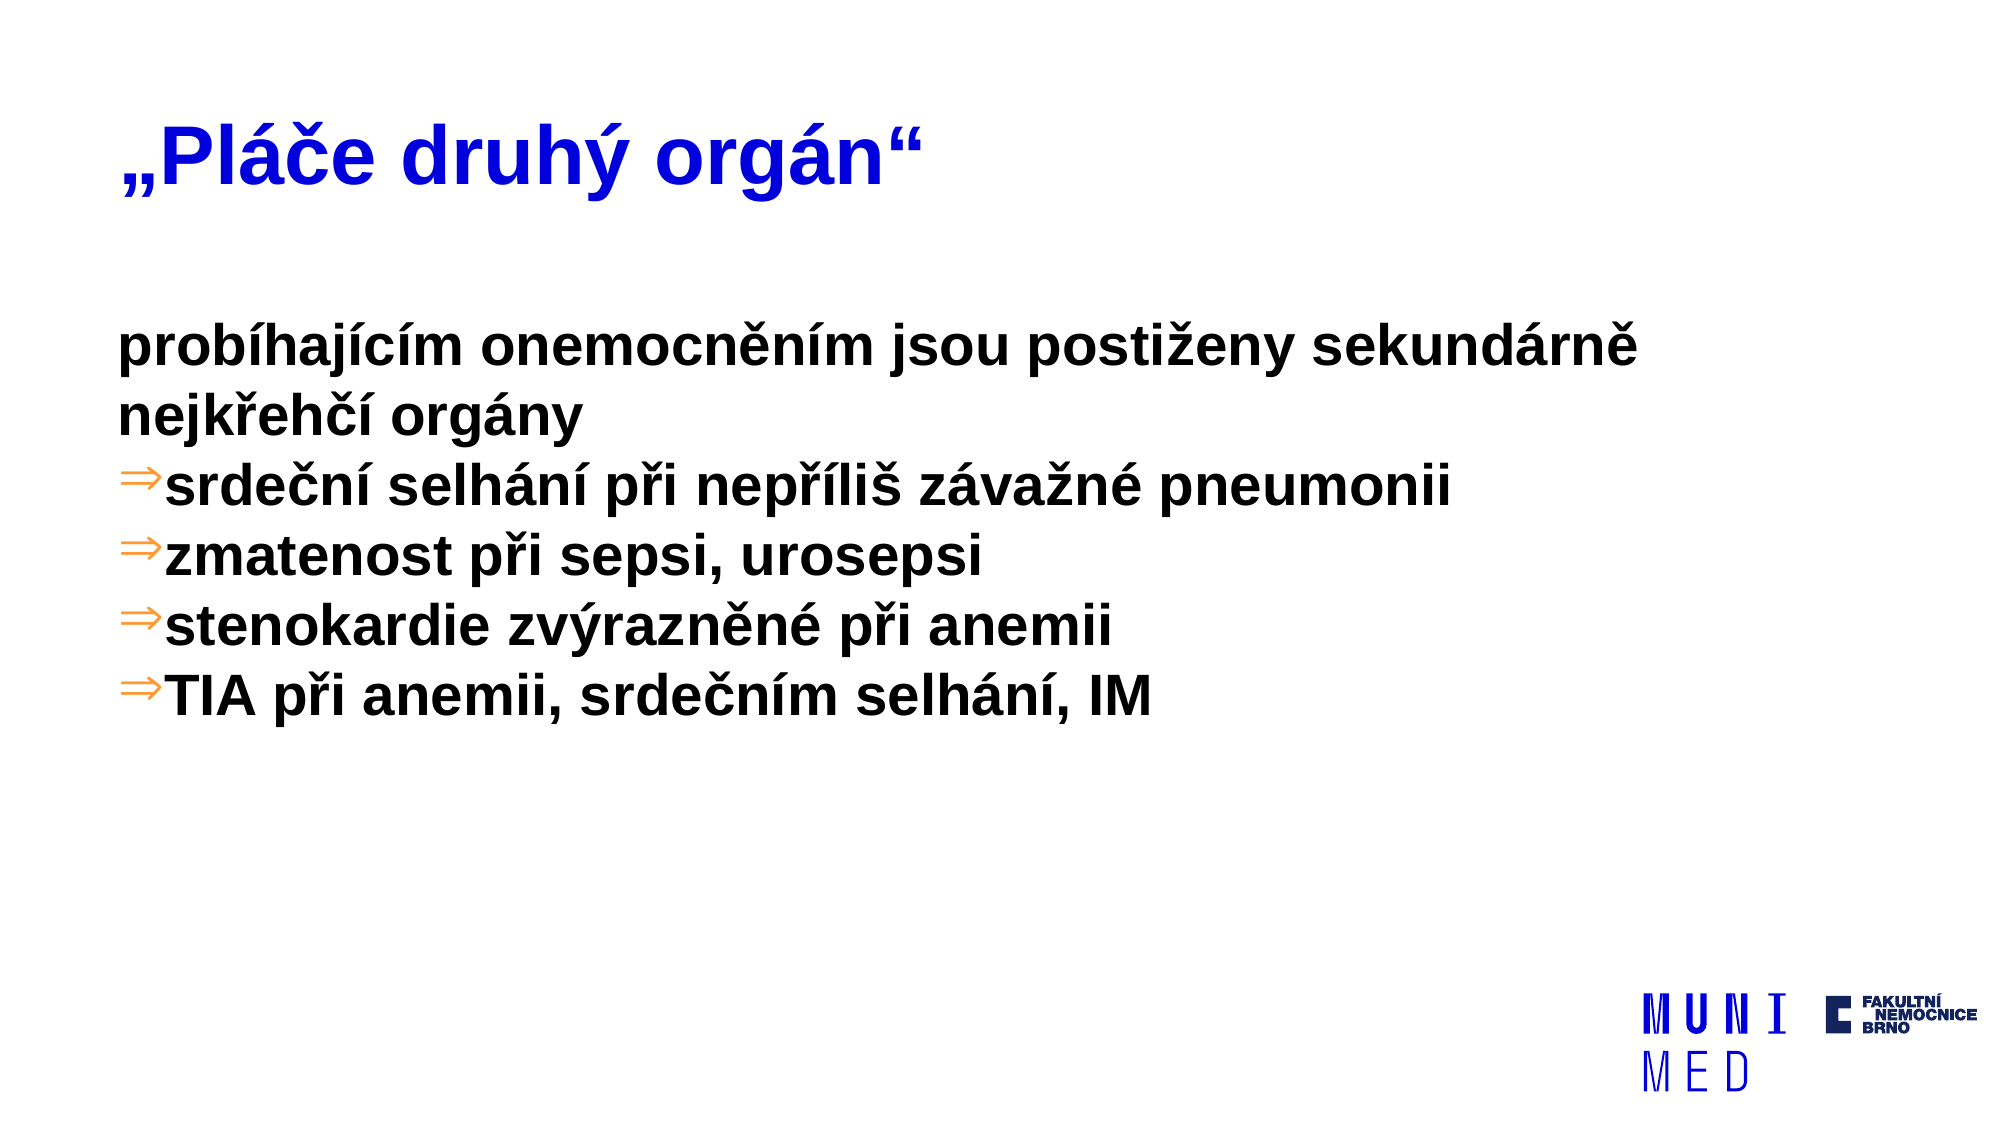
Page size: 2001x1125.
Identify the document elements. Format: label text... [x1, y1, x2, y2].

title „Pláče druhý orgán“ [118, 118, 1883, 193]
list probíhajícím onemocněním jsou postiženy sekundárně nejkřehčí orgány srdeční selhání při nepříliš závažné pneumonii zmatenost při sepsi, urosepsi stenokardie zvýrazněné při anemii TIA při anemii, srdečním selhání, IM [117, 307, 1882, 957]
